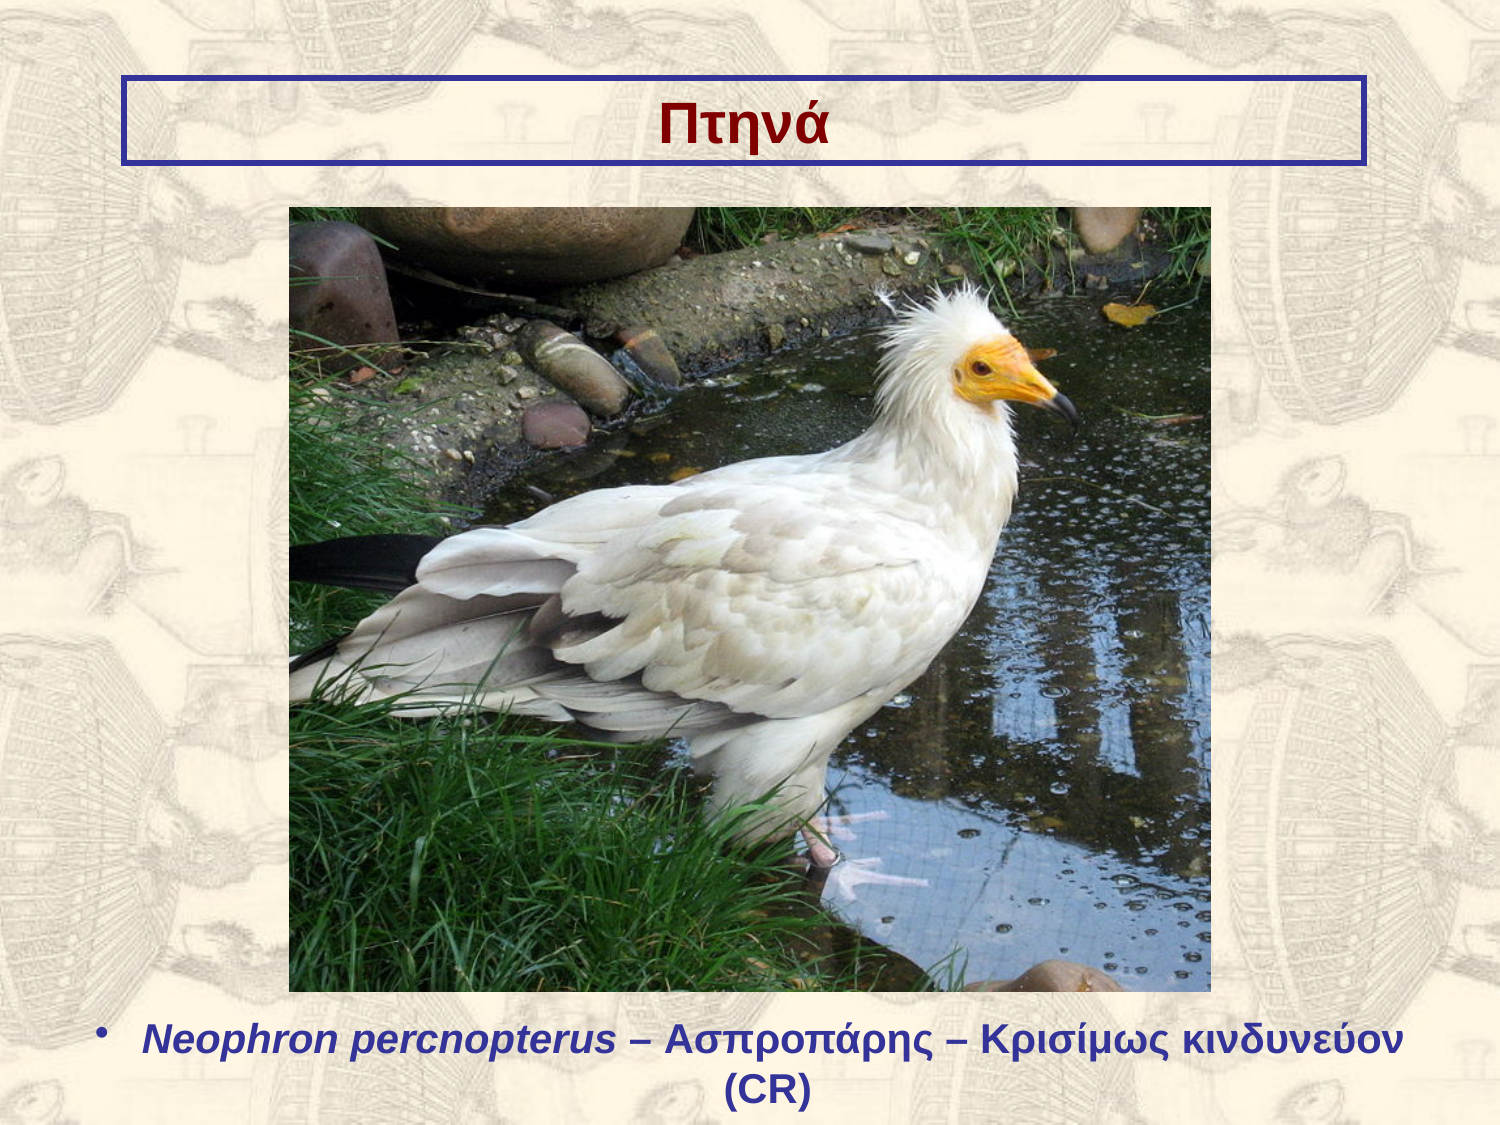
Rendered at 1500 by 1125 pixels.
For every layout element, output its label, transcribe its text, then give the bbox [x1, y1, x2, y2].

text_box Neophron percnopterus – Ασπροπάρης – Κρισίμως κινδυνεύον (CR) [35, 1004, 1465, 1120]
text_box Πτηνά [123, 78, 1365, 163]
picture [0, 0, 1500, 1125]
